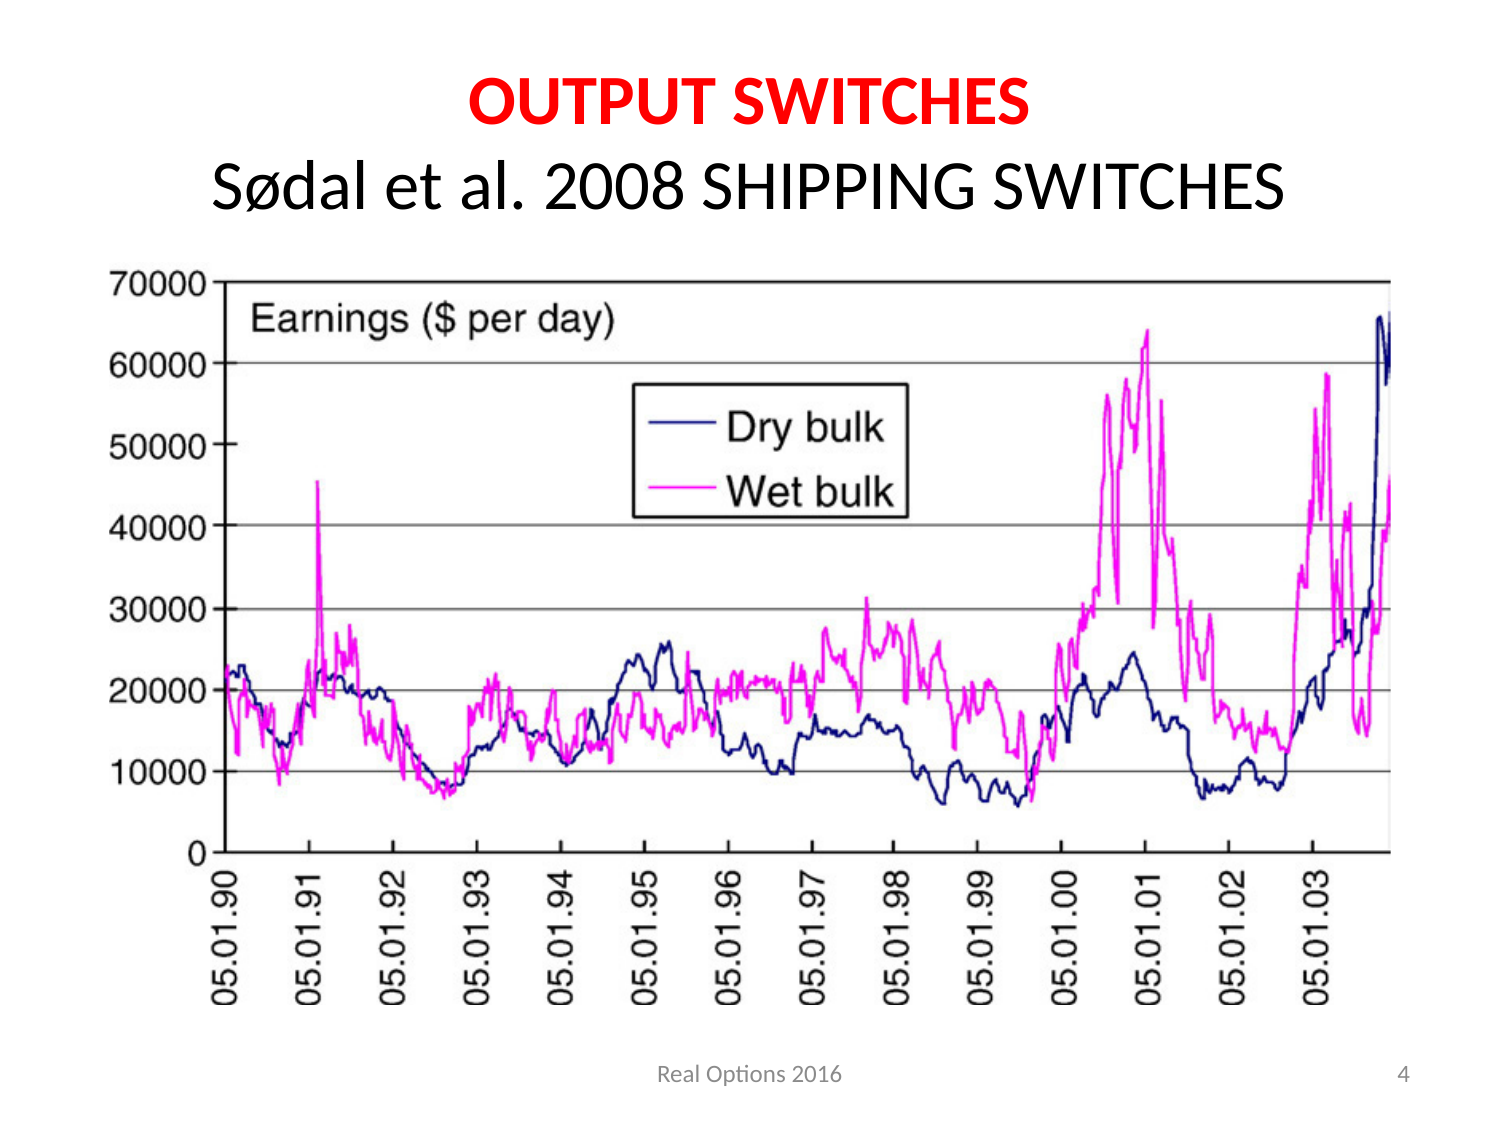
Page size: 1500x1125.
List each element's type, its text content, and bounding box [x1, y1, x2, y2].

slide_number 4 [1074, 1042, 1425, 1103]
footer Real Options 2016 [512, 1042, 988, 1103]
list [108, 262, 1392, 1006]
title OUTPUT SWITCHES Sødal et al. 2008 SHIPPING SWITCHES [75, 45, 1425, 233]
